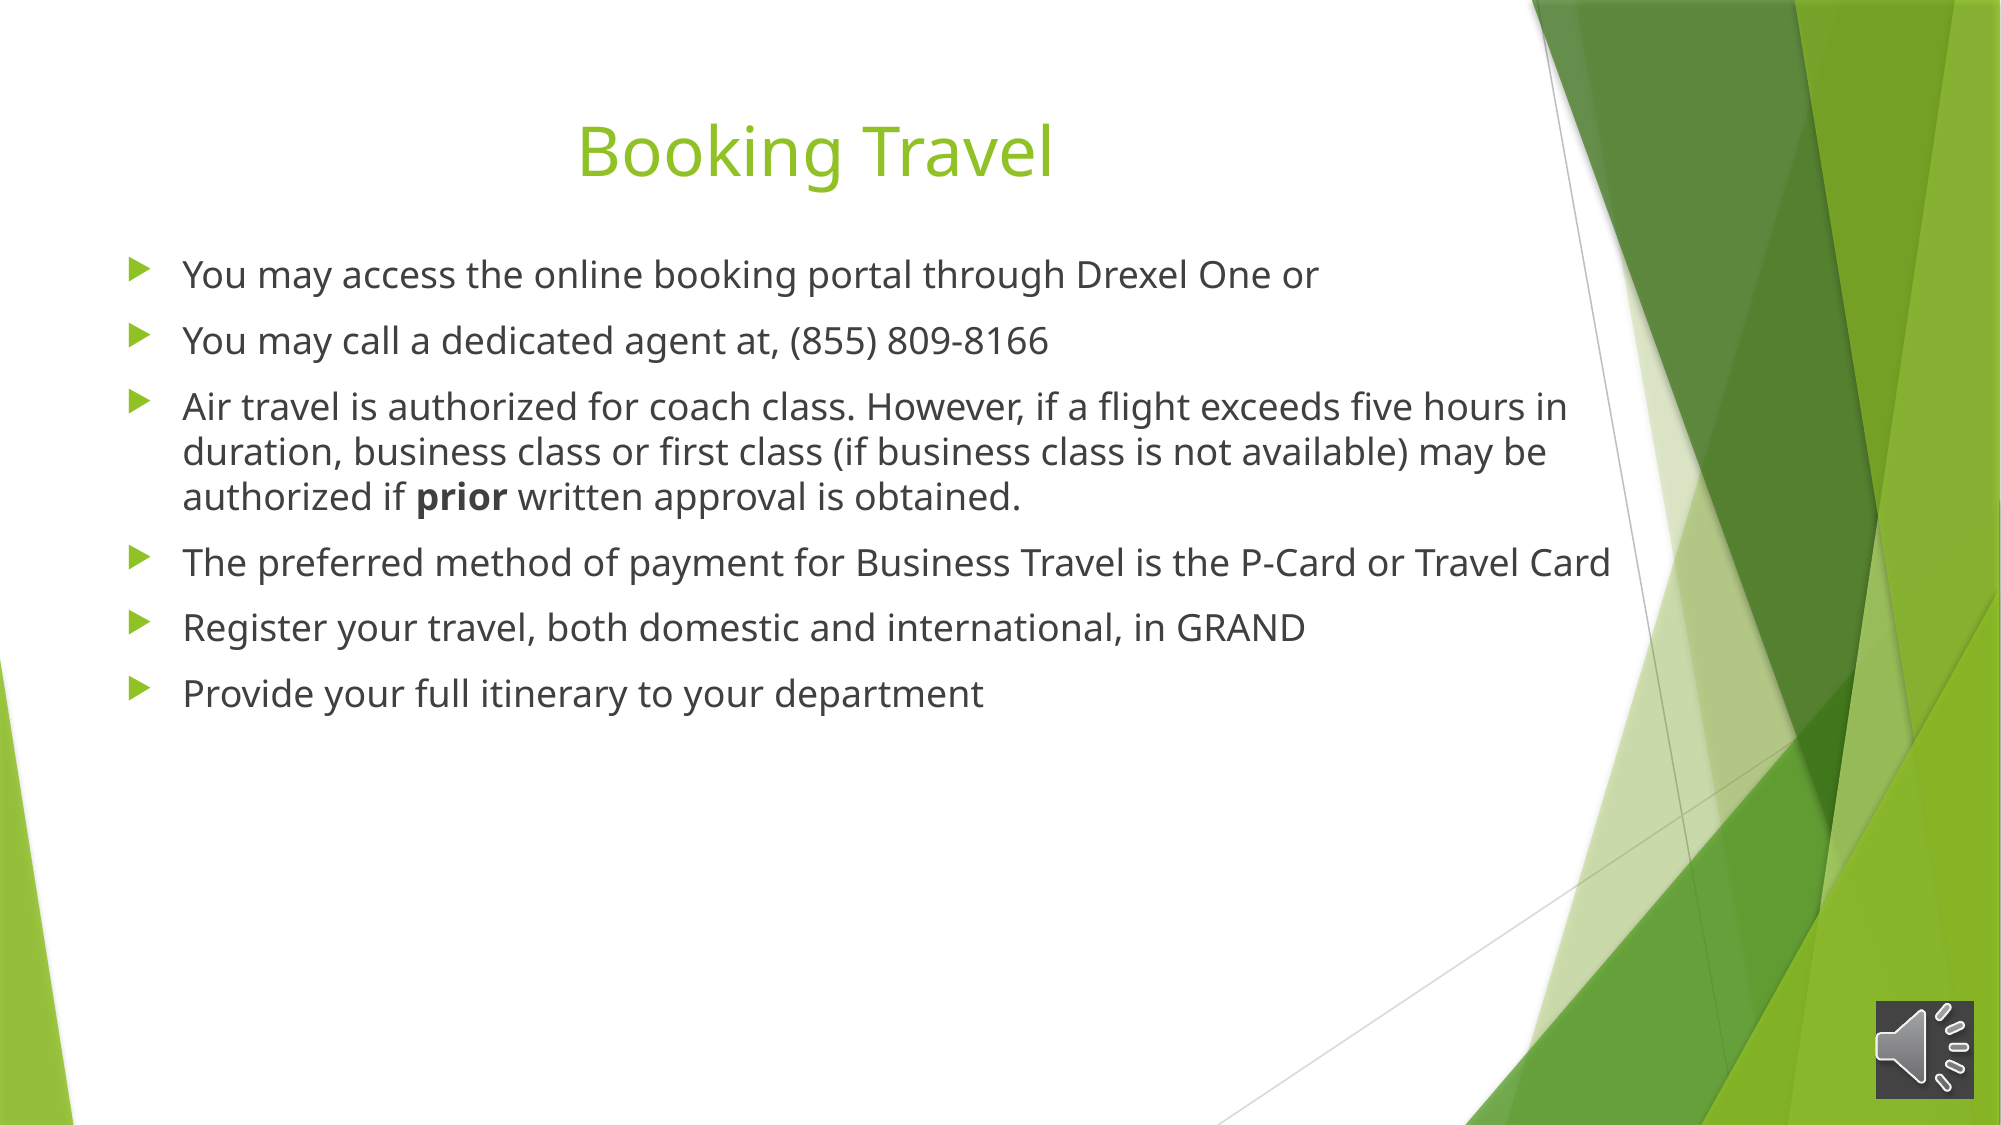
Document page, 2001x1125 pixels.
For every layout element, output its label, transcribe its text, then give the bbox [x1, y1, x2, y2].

title Booking Travel [111, 99, 1522, 198]
list You may access the online booking portal through Drexel One or You may call a dedicated agent at, (855) 809-8166 Air travel is authorized for coach class. However, if a flight exceeds five hours in duration, business class or first class (if business class is not available) may be authorized if prior written approval is obtained. The preferred method of payment for Business Travel is the P-Card or Travel Card Register your travel, both domestic and international, in GRAND Provide your full itinerary to your department [111, 243, 1643, 959]
picture [1874, 999, 1976, 1101]
